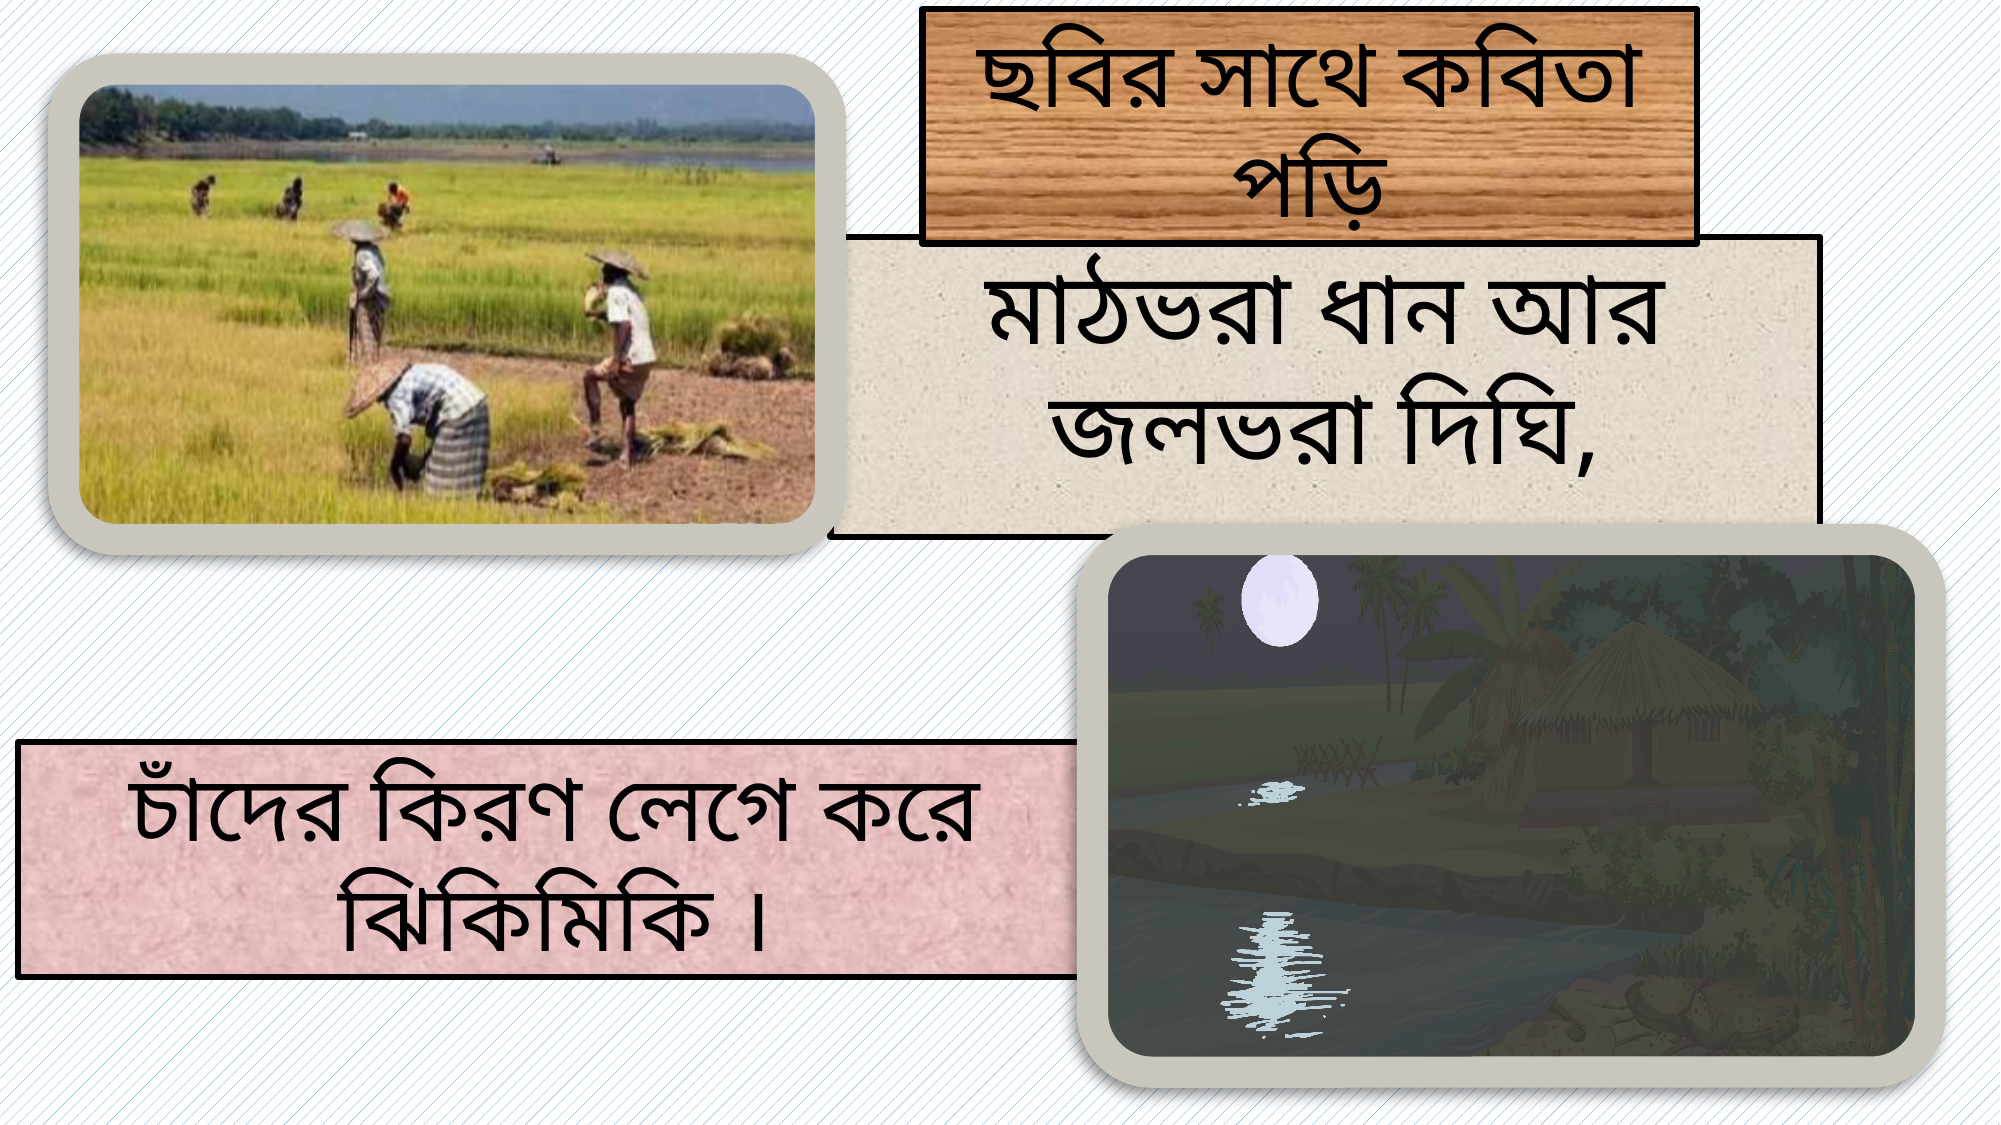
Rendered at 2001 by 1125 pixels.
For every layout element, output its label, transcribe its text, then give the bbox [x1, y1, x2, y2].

text_box চাঁদের কিরণ লেগে করে ঝিকিমিকি । [17, 742, 1062, 977]
picture [1092, 539, 1931, 1073]
picture [63, 69, 831, 540]
text_box মাঠভরা ধান আর জলভরা দিঘি, [837, 237, 1821, 537]
text_box ছবির সাথে কবিতা পড়ি [922, 8, 1697, 244]
